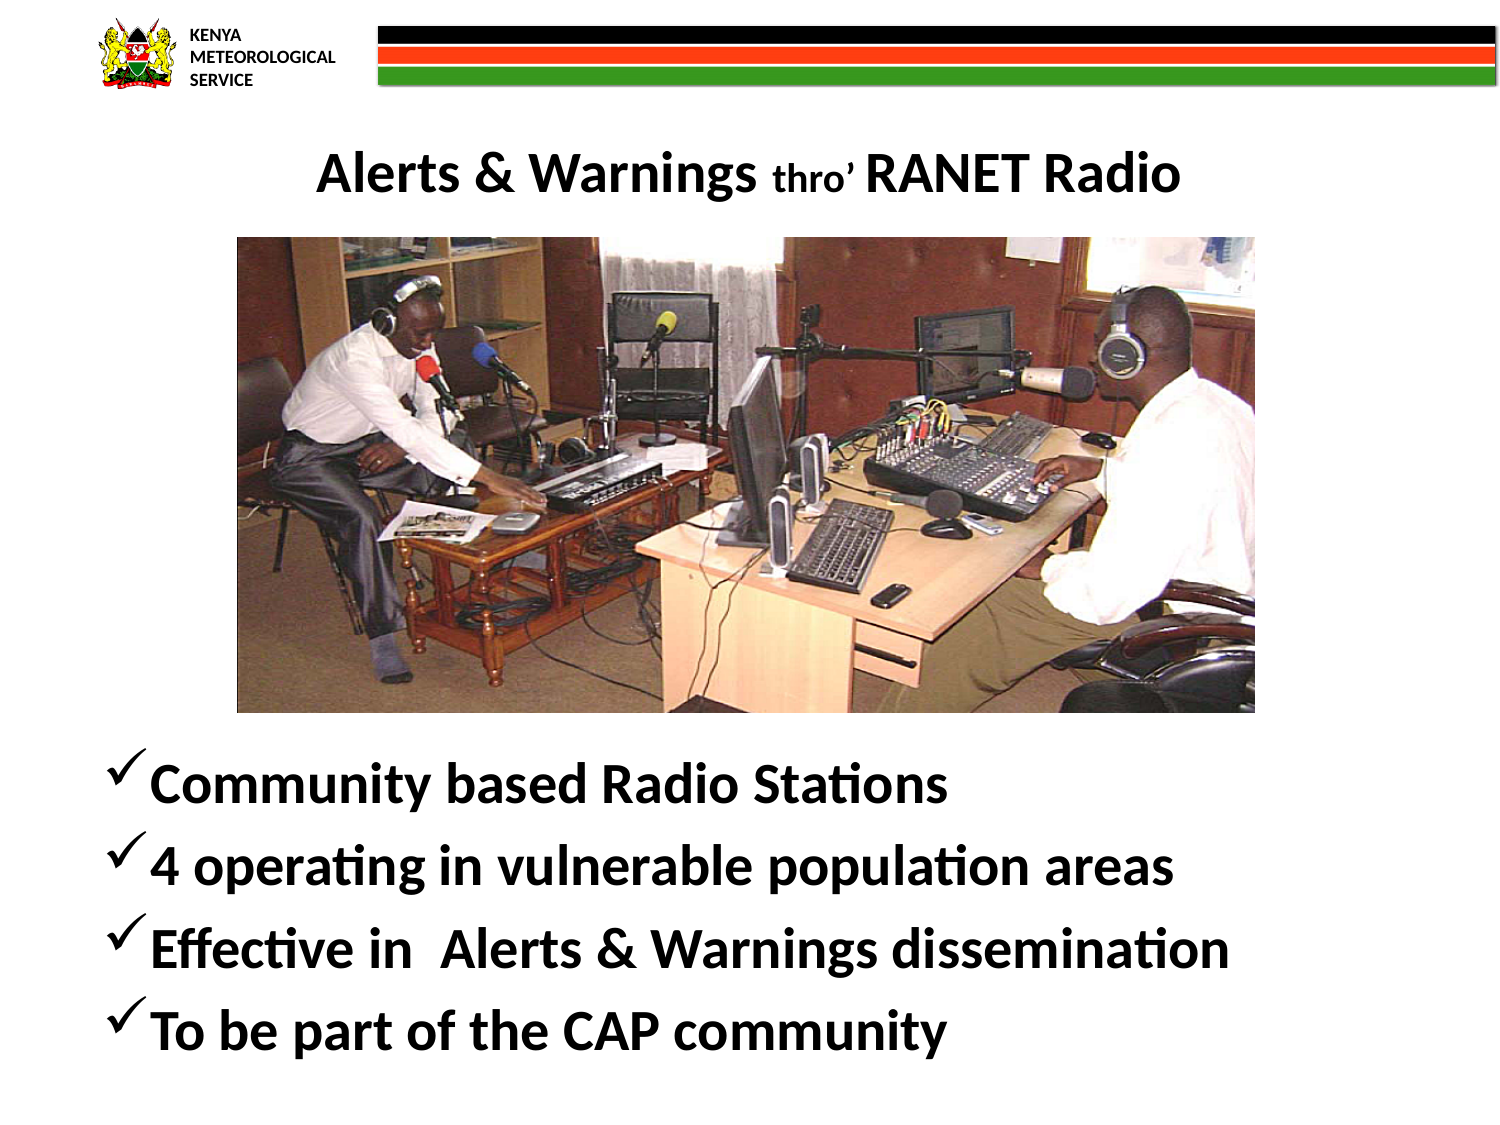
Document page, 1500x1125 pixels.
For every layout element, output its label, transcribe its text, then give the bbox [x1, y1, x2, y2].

picture [374, 24, 1500, 88]
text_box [92, 9, 363, 101]
picture [237, 237, 1255, 713]
text_box Community based Radio Stations 4 operating in vulnerable population areas Effective in Alerts & Warnings dissemination To be part of the CAP community [87, 737, 1375, 1070]
title Alerts & Warnings thro’ RANET Radio [112, 124, 1388, 213]
